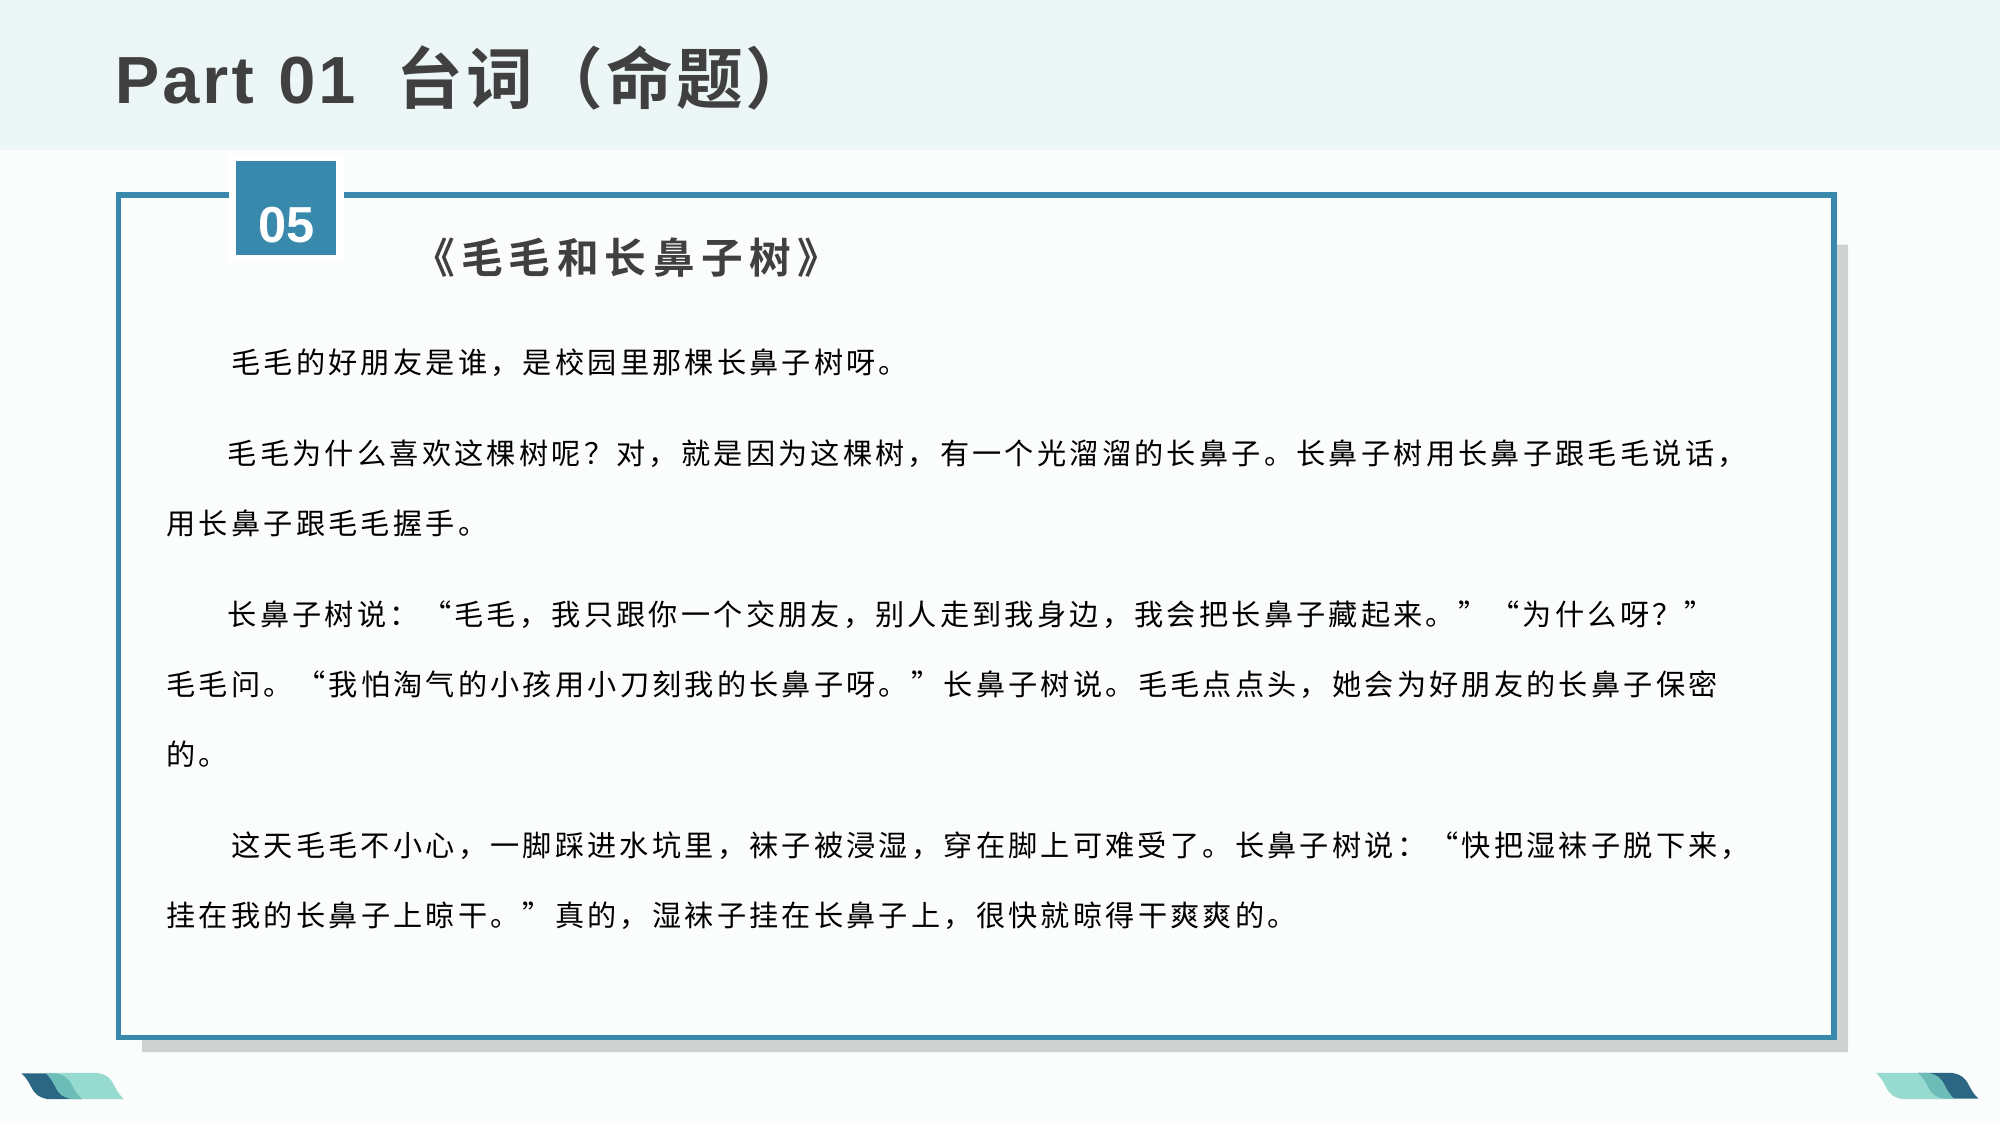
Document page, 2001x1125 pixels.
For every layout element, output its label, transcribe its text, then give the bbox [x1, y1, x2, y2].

text_box 《毛毛和长鼻子树》 [340, 206, 1016, 282]
text_box 05 [242, 172, 330, 270]
text_box 毛毛的好朋友是谁，是校园里那棵长鼻子树呀。 毛毛为什么喜欢这棵树呢？对，就是因为这棵树，有一个光溜溜的长鼻子。长鼻子树用长鼻子跟毛毛说话，用长鼻子跟毛毛握手。 长鼻子树说：“毛毛，我只跟你一个交朋友，别人走到我身边，我会把长鼻子藏起来。”“为什么呀？”毛毛问。“我怕淘气的小孩用小刀刻我的长鼻子呀。”长鼻子树说。毛毛点点头，她会为好朋友的长鼻子保密的。 这天毛毛不小心，一脚踩进水坑里，袜子被浸湿，穿在脚上可难受了。长鼻子树说：“快把湿袜子脱下来，挂在我的长鼻子上晾干。”真的，湿袜子挂在长鼻子上，很快就晾得干爽爽的。 [151, 309, 1743, 977]
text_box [21, 1072, 1979, 1100]
text_box [118, 194, 1835, 1038]
text_box Part 01 台词（命题） [99, 25, 1901, 125]
text_box [0, 0, 2000, 151]
text_box [231, 157, 341, 259]
text_box [141, 244, 1849, 1053]
